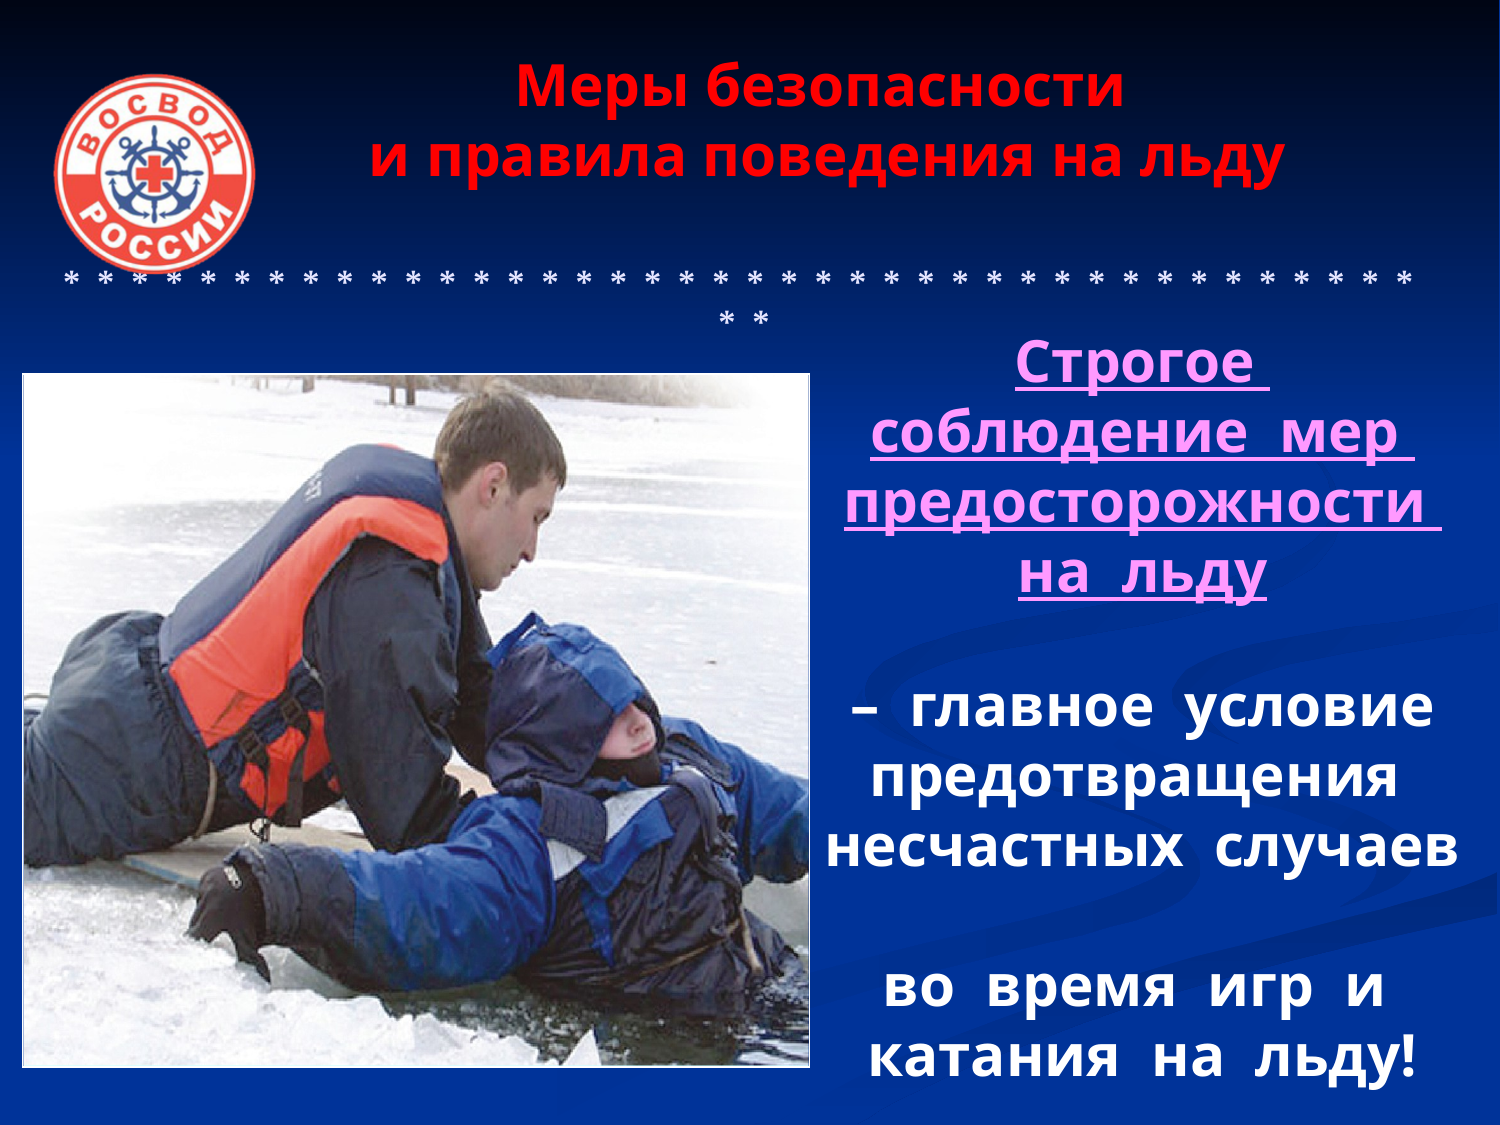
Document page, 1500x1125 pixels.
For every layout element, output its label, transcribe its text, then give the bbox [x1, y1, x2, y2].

title Меры безопасности и правила поведения на льду * * * * * * * * * * * * * * * * * * * * * * * * * * * * * * * * * * * * * * * * * * [274, 101, 1448, 290]
picture [23, 374, 809, 1067]
text_box Строгое соблюдение мер предосторожности на льду – главное условие предотвращения несчастных случаев во время игр и катания на льду! [808, 316, 1477, 1125]
picture [40, 54, 269, 290]
